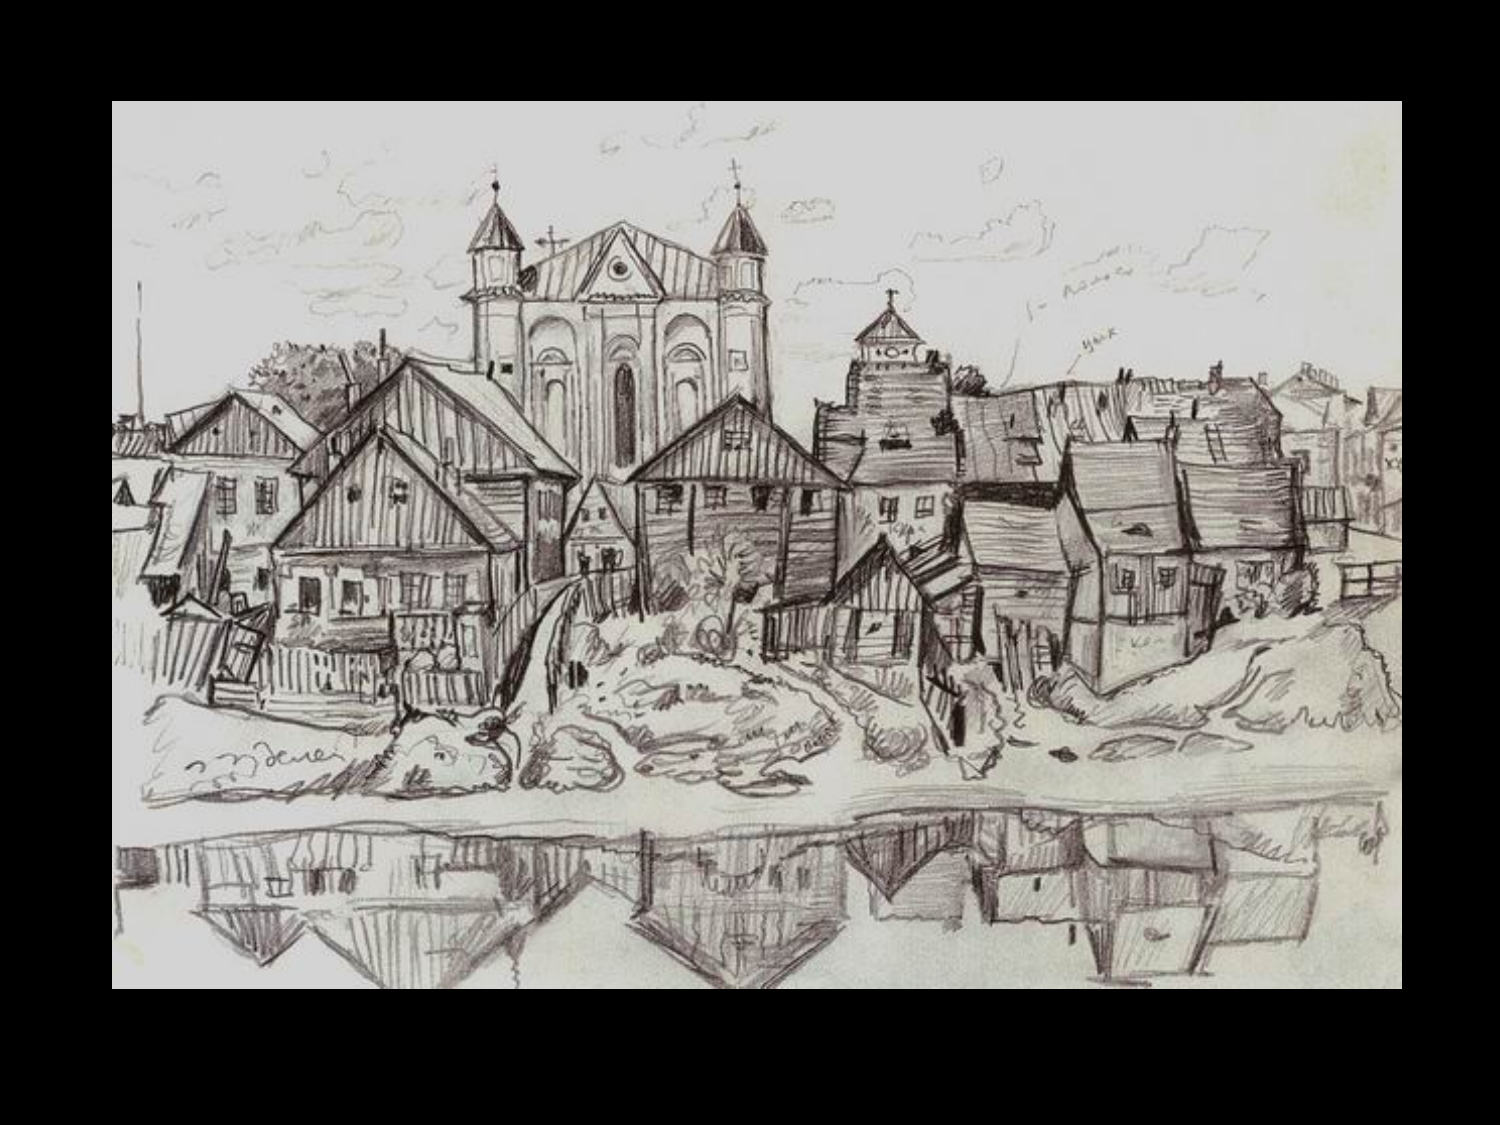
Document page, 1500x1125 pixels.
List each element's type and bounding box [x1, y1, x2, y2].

list [115, 104, 1398, 987]
